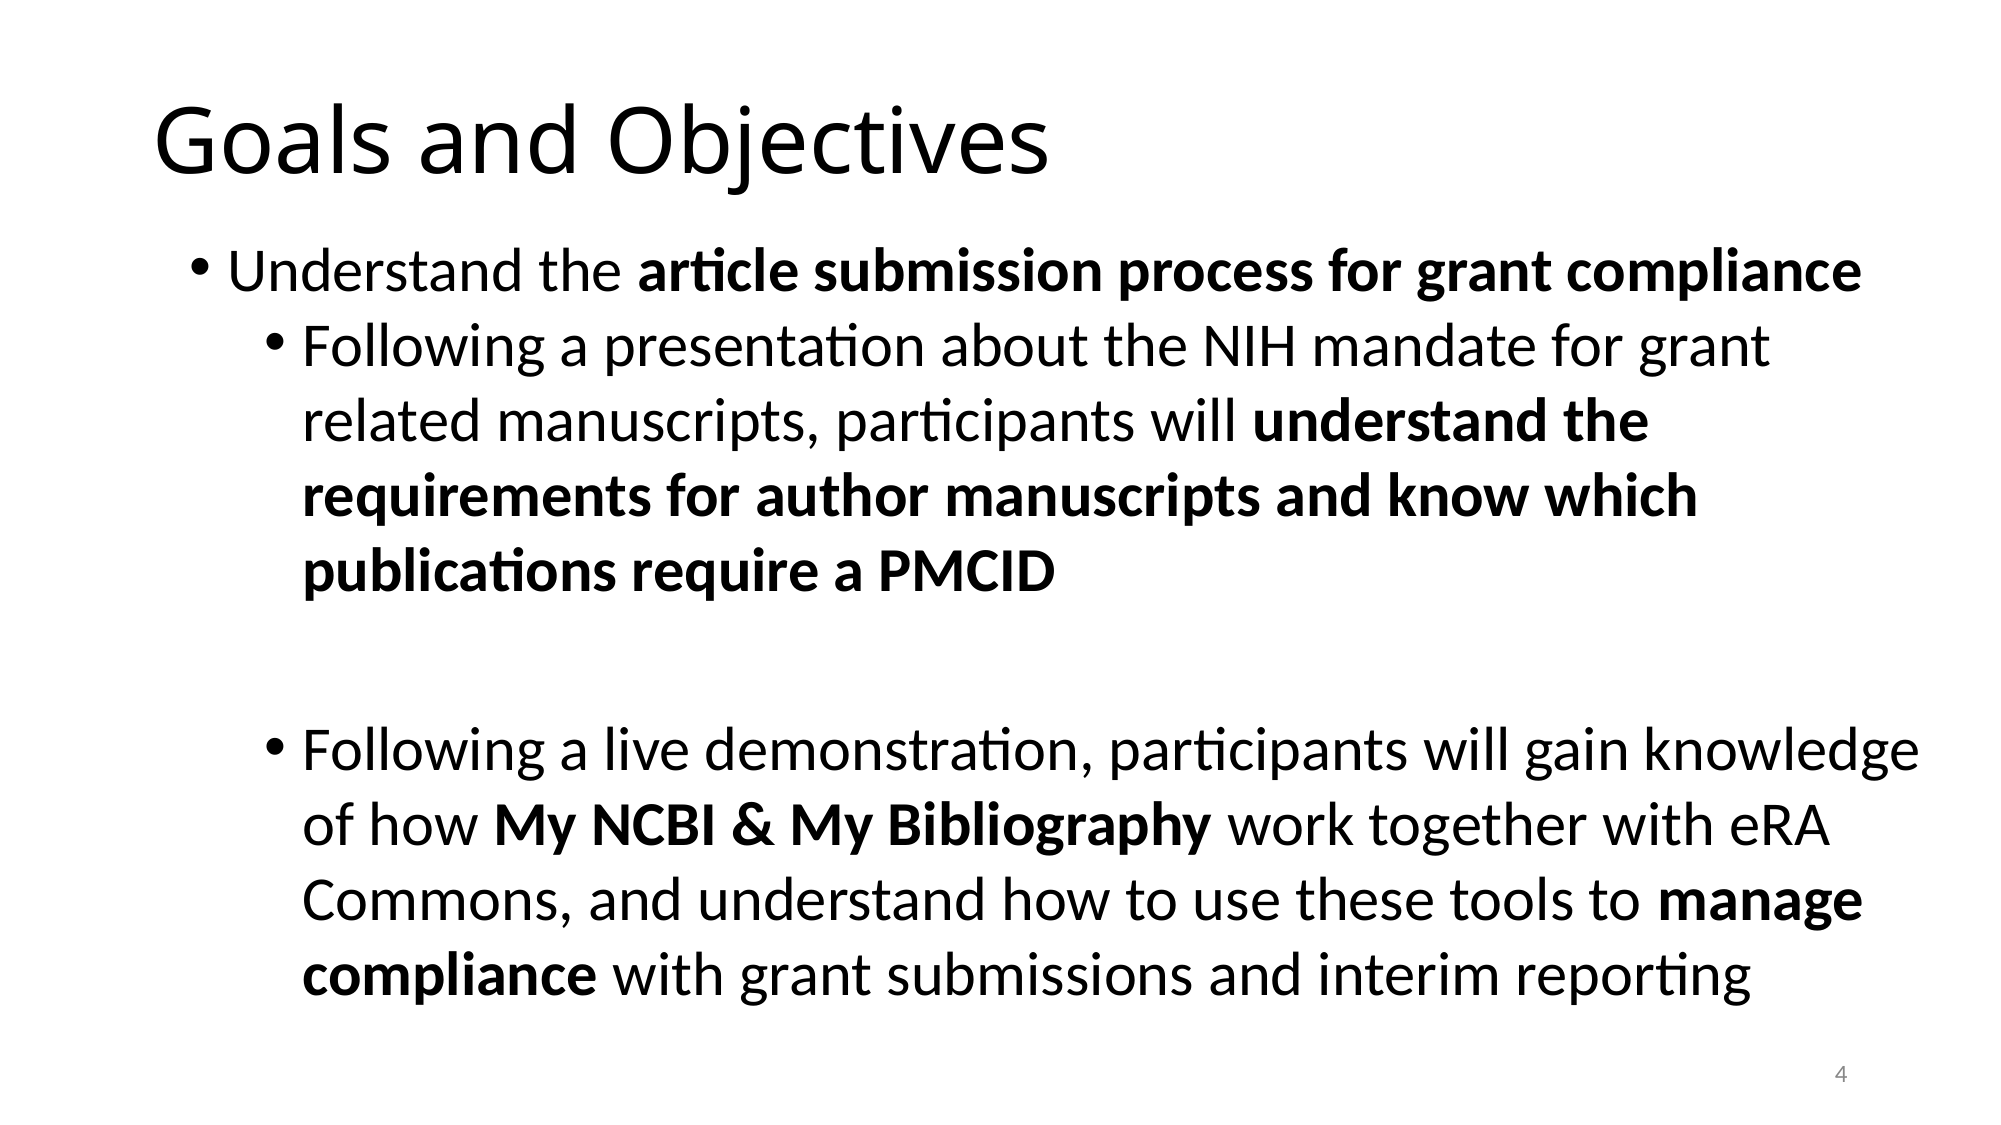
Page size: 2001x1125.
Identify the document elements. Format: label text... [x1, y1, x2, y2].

title Goals and Objectives [137, 59, 1863, 213]
slide_number 4 [1412, 1042, 1863, 1103]
list Understand the article submission process for grant compliance Following a presentation about the NIH mandate for grant related manuscripts, participants will understand the requirements for author manuscripts and know which publications require a PMCID Following a live demonstration, participants will gain knowledge of how My NCBI & My Bibliography work together with eRA Commons, and understand how to use these tools to manage compliance with grant submissions and interim reporting [137, 213, 1938, 977]
